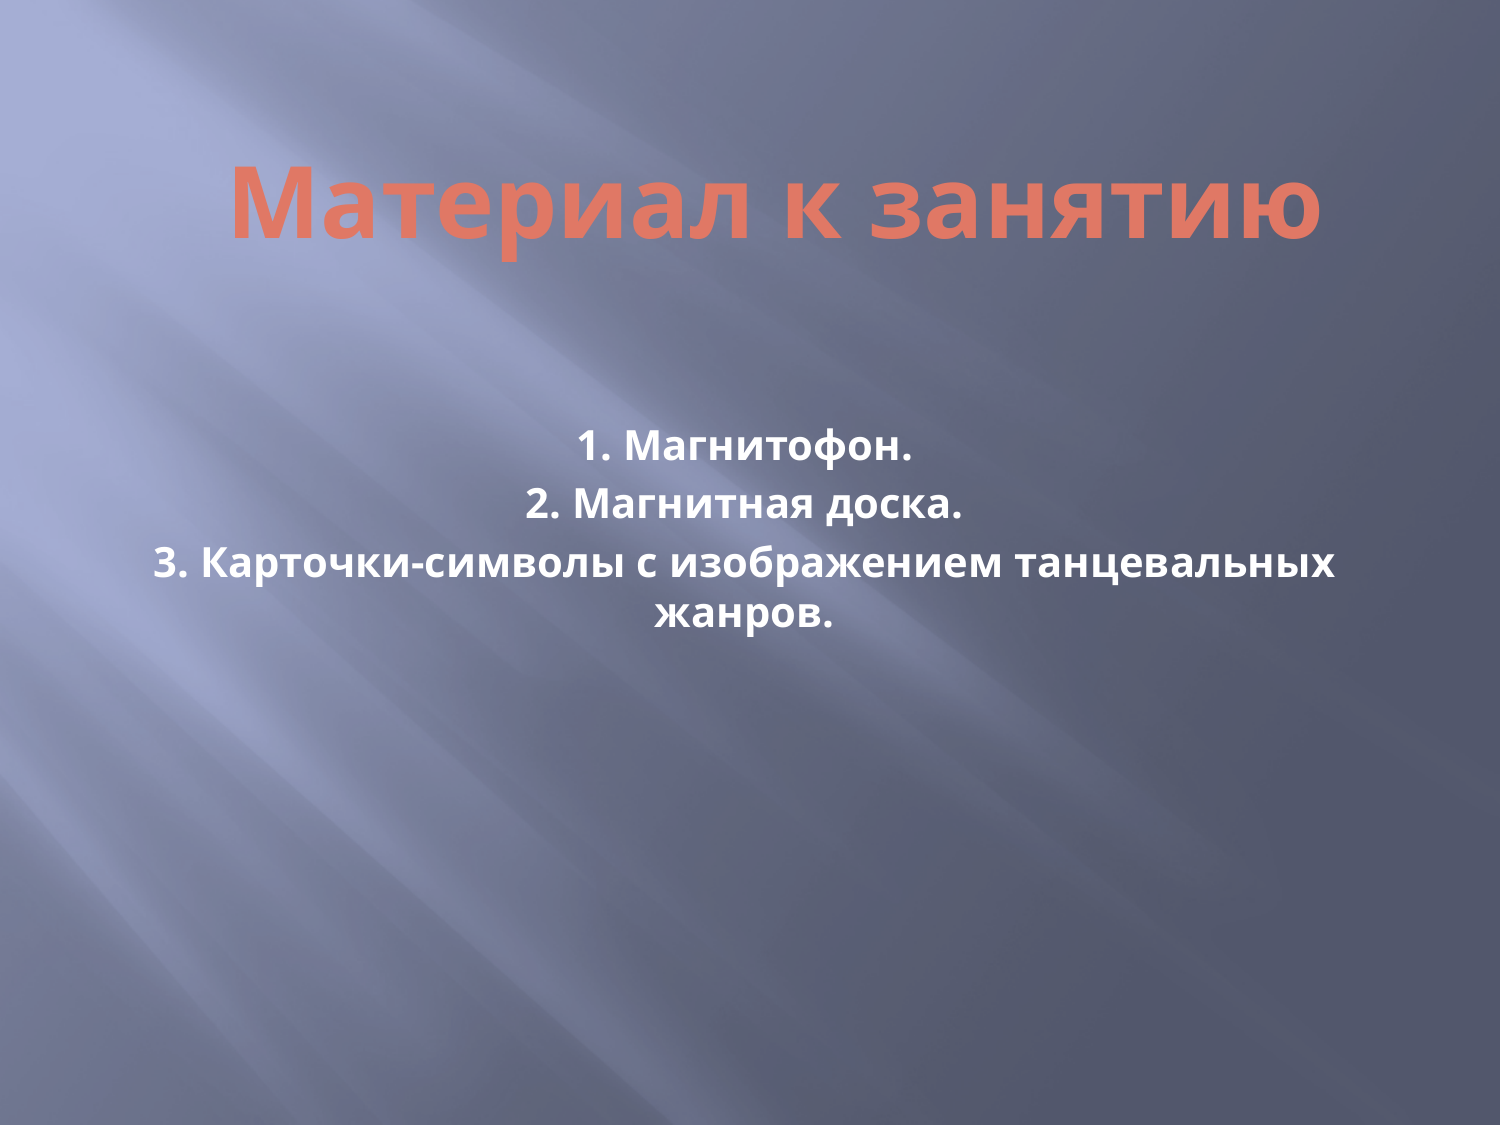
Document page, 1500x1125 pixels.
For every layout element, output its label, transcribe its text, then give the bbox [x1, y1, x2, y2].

title Материал к занятию [194, 66, 1358, 259]
list 1. Магнитофон. 2. Магнитная доска. 3. Карточки-символы с изображением танцевальных жанров. [53, 411, 1425, 787]
